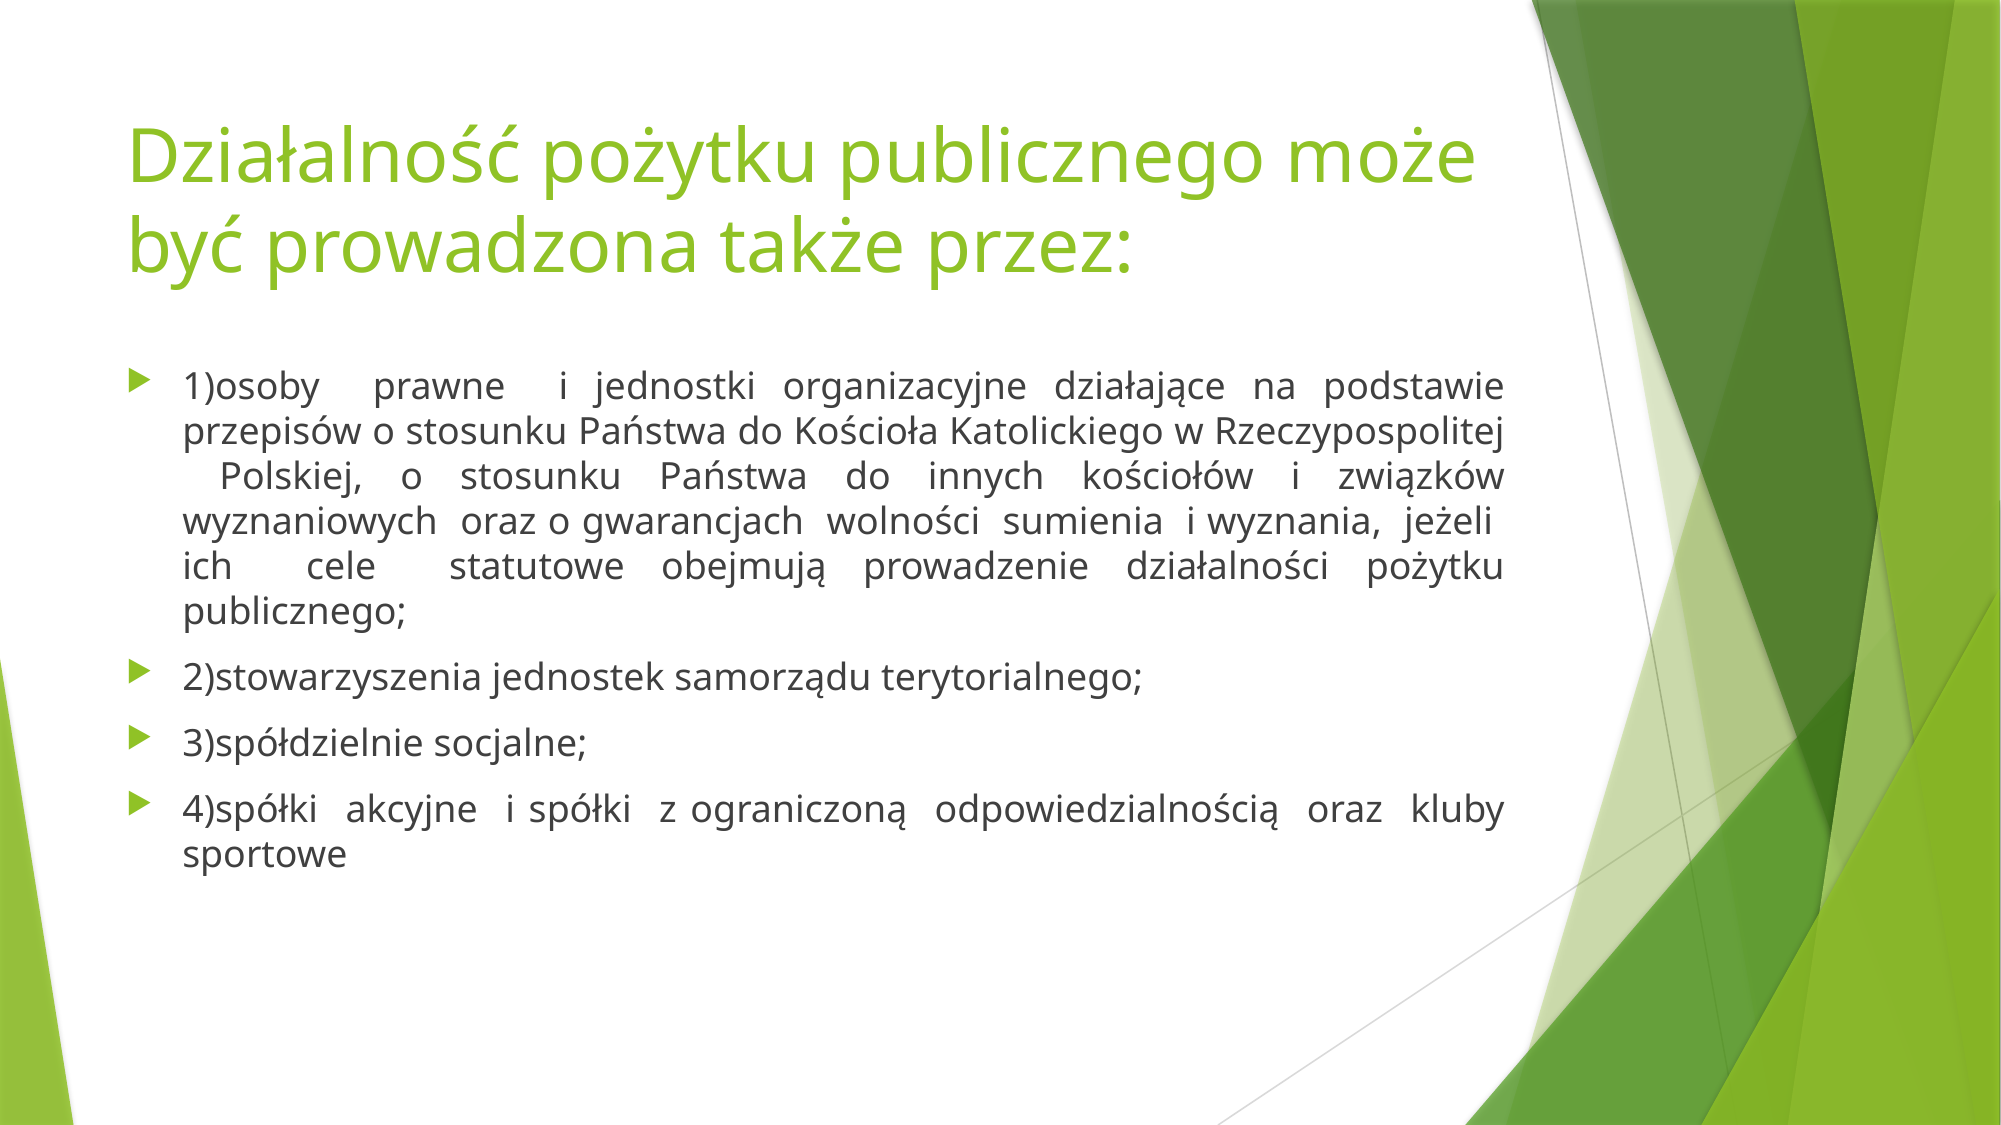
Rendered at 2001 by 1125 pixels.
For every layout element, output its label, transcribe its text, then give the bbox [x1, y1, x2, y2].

title Działalność pożytku publicznego może być prowadzona także przez: [111, 99, 1522, 317]
list 1)osoby prawne i jednostki organizacyjne działające na podstawie przepisów o stosunku Państwa do Kościoła Katolickiego w Rzeczypospolitej Polskiej, o stosunku Państwa do innych kościołów i związków wyznaniowych oraz o gwarancjach wolności sumienia i wyznania, jeżeli ich cele statutowe obejmują prowadzenie działalności pożytku publicznego; 2)stowarzyszenia jednostek samorządu terytorialnego; 3)spółdzielnie socjalne; 4)spółki akcyjne i spółki z ograniczoną odpowiedzialnością oraz kluby sportowe [111, 354, 1522, 992]
